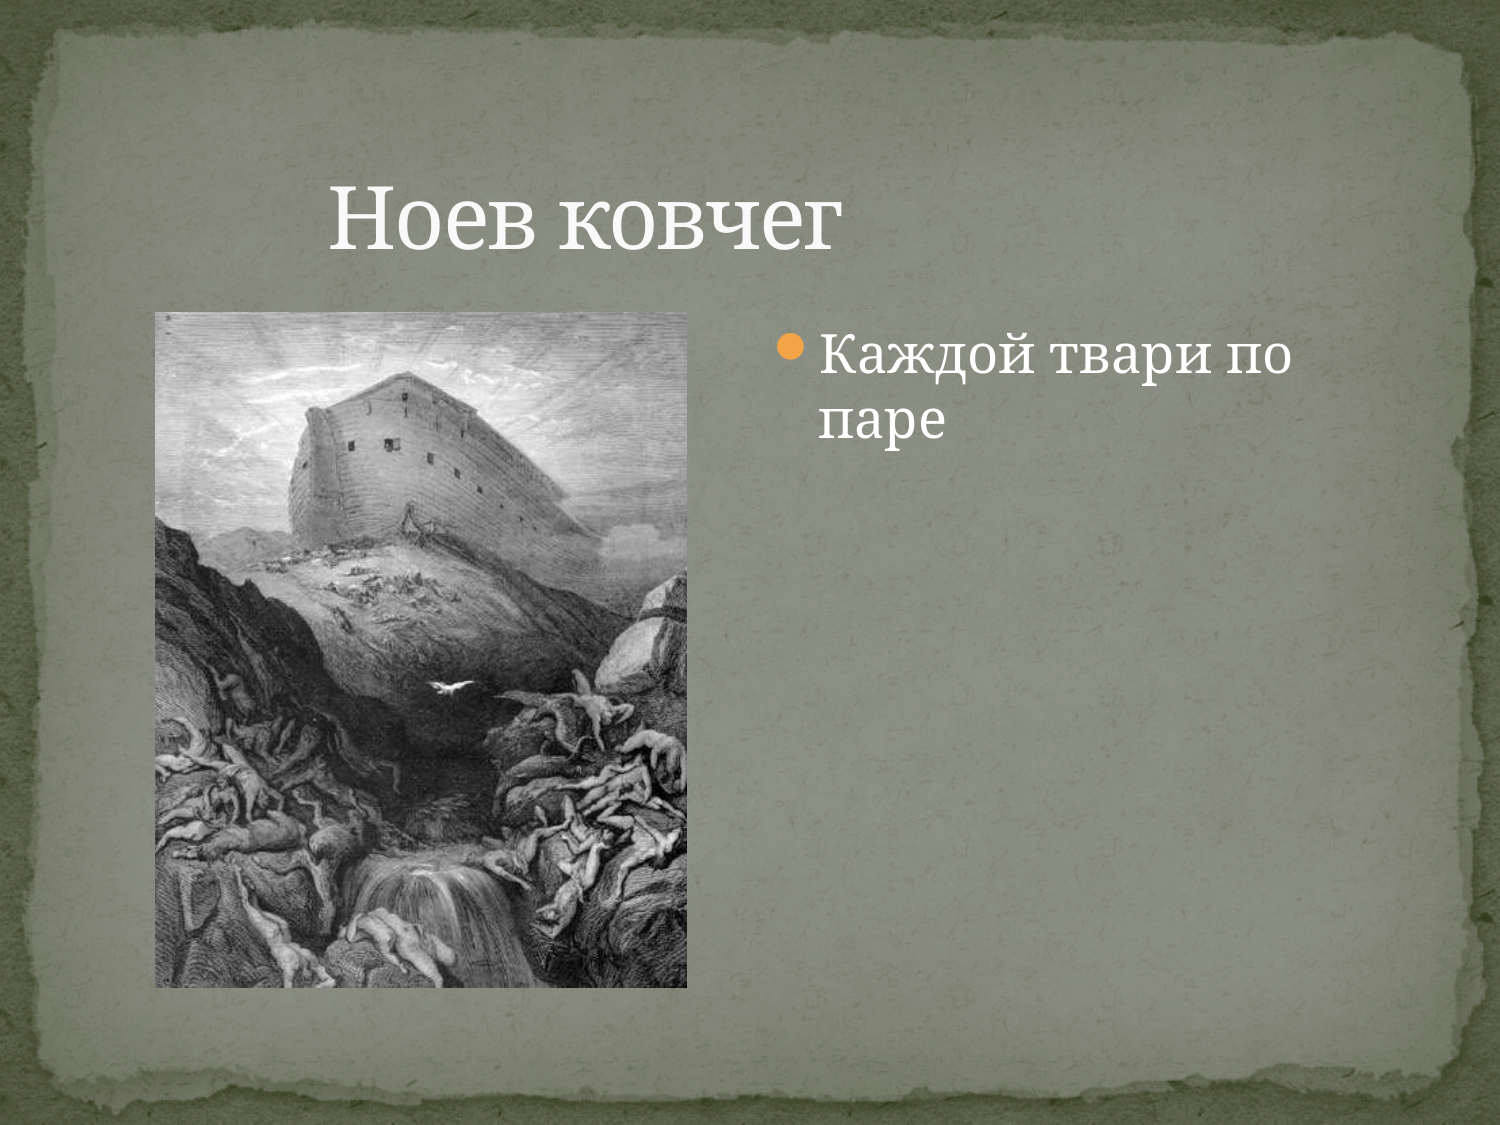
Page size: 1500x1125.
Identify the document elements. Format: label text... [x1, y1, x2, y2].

list Каждой твари по паре [758, 312, 1384, 988]
title Ноев ковчег [312, 37, 1475, 275]
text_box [158, 315, 686, 987]
